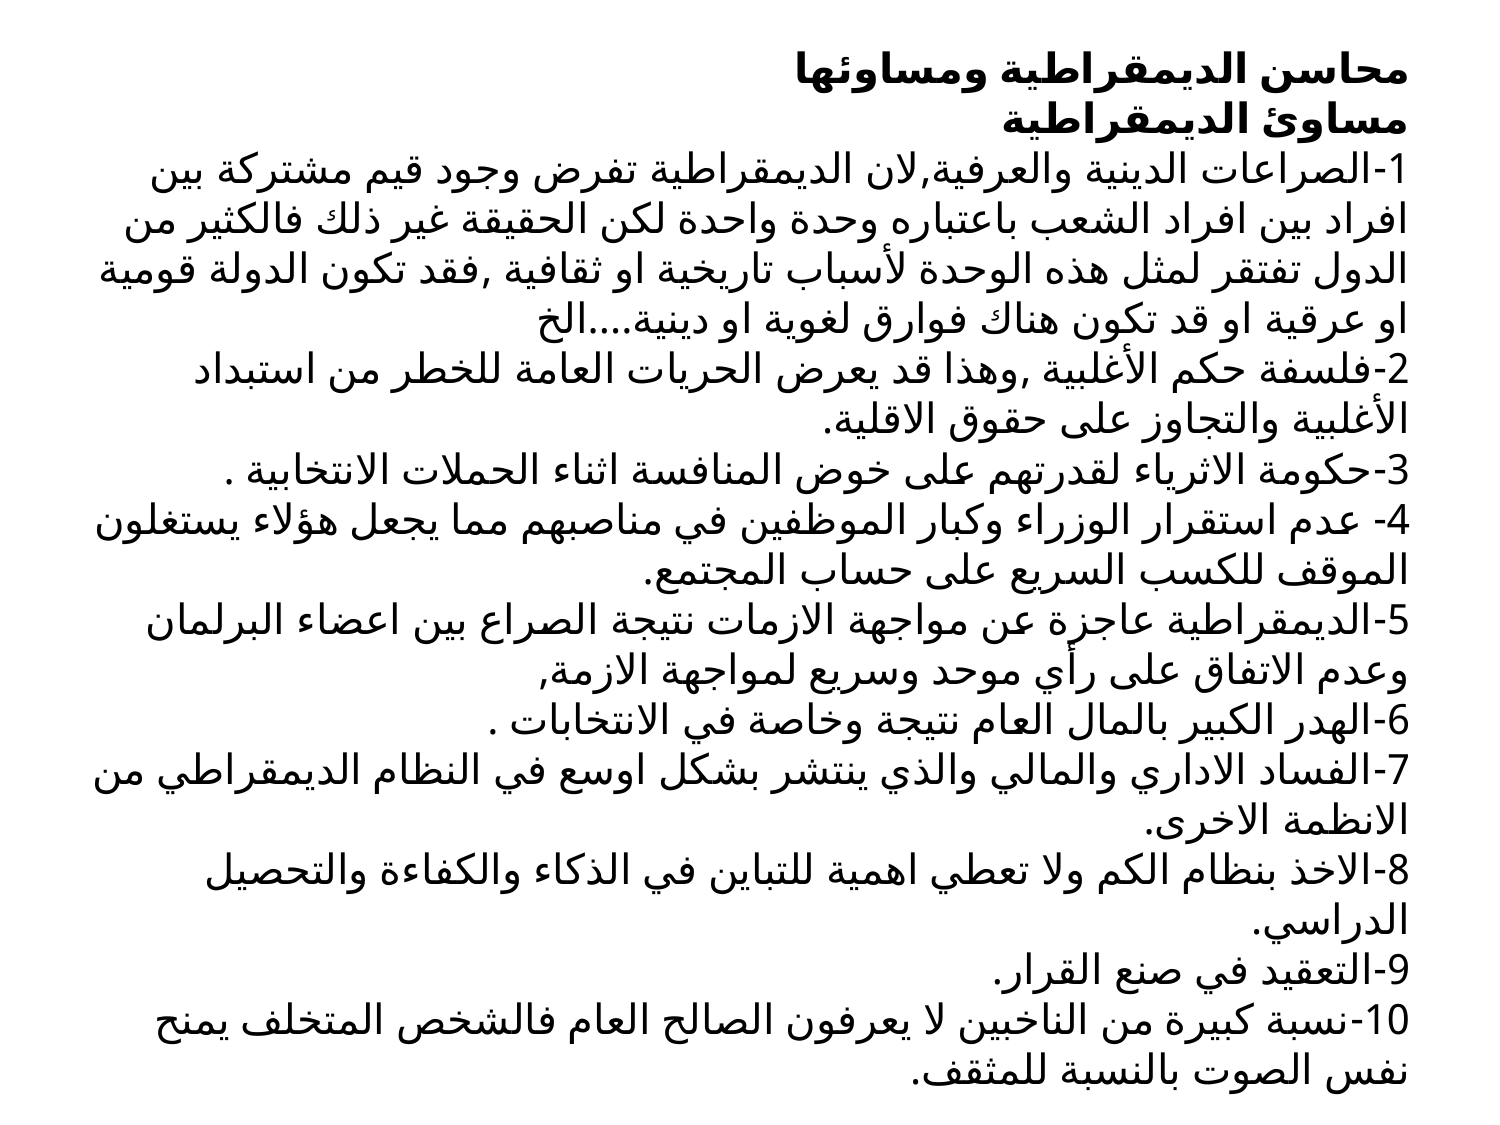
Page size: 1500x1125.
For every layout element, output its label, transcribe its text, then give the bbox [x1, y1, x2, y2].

title محاسن الديمقراطية ومساوئها مساوئ الديمقراطية 1-الصراعات الدينية والعرفية,لان الديمقراطية تفرض وجود قيم مشتركة بين افراد بين افراد الشعب باعتباره وحدة واحدة لكن الحقيقة غير ذلك فالكثير من الدول تفتقر لمثل هذه الوحدة لأسباب تاريخية او ثقافية ,فقد تكون الدولة قومية او عرقية او قد تكون هناك فوارق لغوية او دينية....الخ 2-فلسفة حكم الأغلبية ,وهذا قد يعرض الحريات العامة للخطر من استبداد الأغلبية والتجاوز على حقوق الاقلية. 3-حكومة الاثرياء لقدرتهم على خوض المنافسة اثناء الحملات الانتخابية . 4- عدم استقرار الوزراء وكبار الموظفين في مناصبهم مما يجعل هؤلاء يستغلون الموقف للكسب السريع على حساب المجتمع. 5-الديمقراطية عاجزة عن مواجهة الازمات نتيجة الصراع بين اعضاء البرلمان وعدم الاتفاق على رأي موحد وسريع لمواجهة الازمة, 6-الهدر الكبير بالمال العام نتيجة وخاصة في الانتخابات . 7-الفساد الاداري والمالي والذي ينتشر بشكل اوسع في النظام الديمقراطي من الانظمة الاخرى. 8-الاخذ بنظام الكم ولا تعطي اهمية للتباين في الذكاء والكفاءة والتحصيل الدراسي. 9-التعقيد في صنع القرار. 10-نسبة كبيرة من الناخبين لا يعرفون الصالح العام فالشخص المتخلف يمنح نفس الصوت بالنسبة للمثقف. [75, 45, 1425, 1090]
